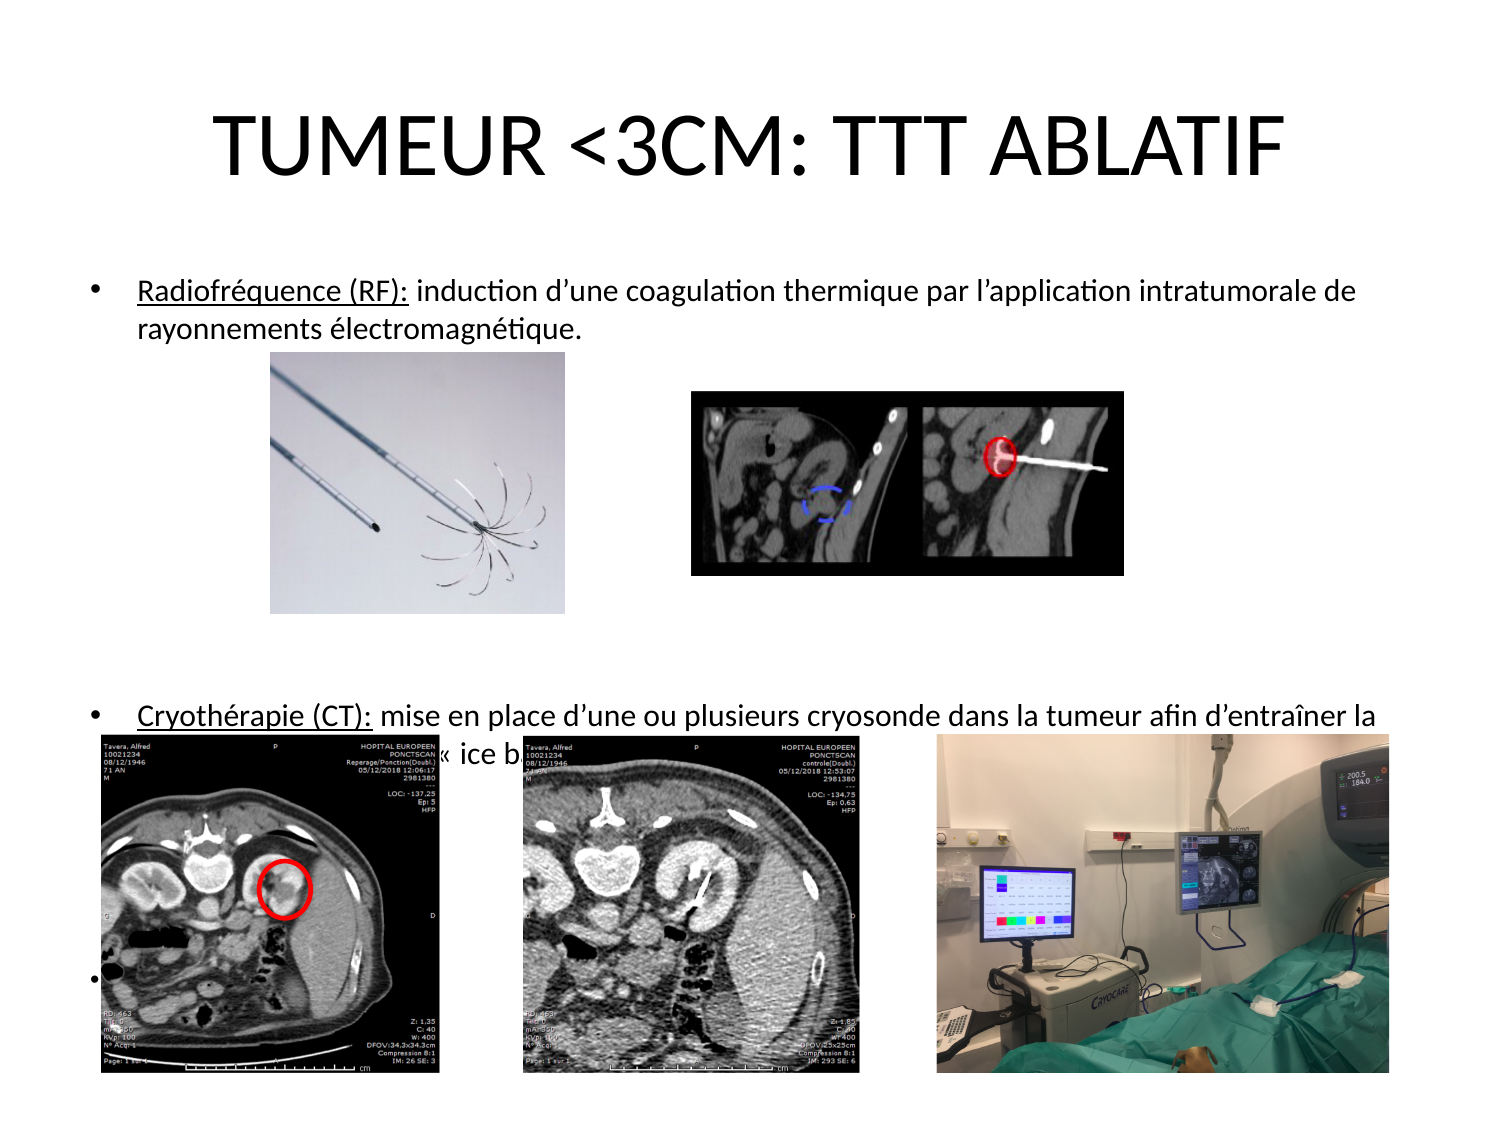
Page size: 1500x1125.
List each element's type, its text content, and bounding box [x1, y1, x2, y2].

picture [936, 734, 1391, 1073]
picture [522, 734, 862, 1073]
list Radiofréquence (RF): induction d’une coagulation thermique par l’application intratumorale de rayonnements électromagnétique. Cryothérapie (CT): mise en place d’une ou plusieurs cryosonde dans la tumeur afin d’entraîner la congélation des tissus (« ice ball ») . [75, 262, 1425, 1005]
picture [691, 391, 1124, 576]
title TUMEUR <3CM: TTT ABLATIF [75, 45, 1425, 233]
picture [100, 734, 441, 1073]
picture [270, 352, 565, 614]
